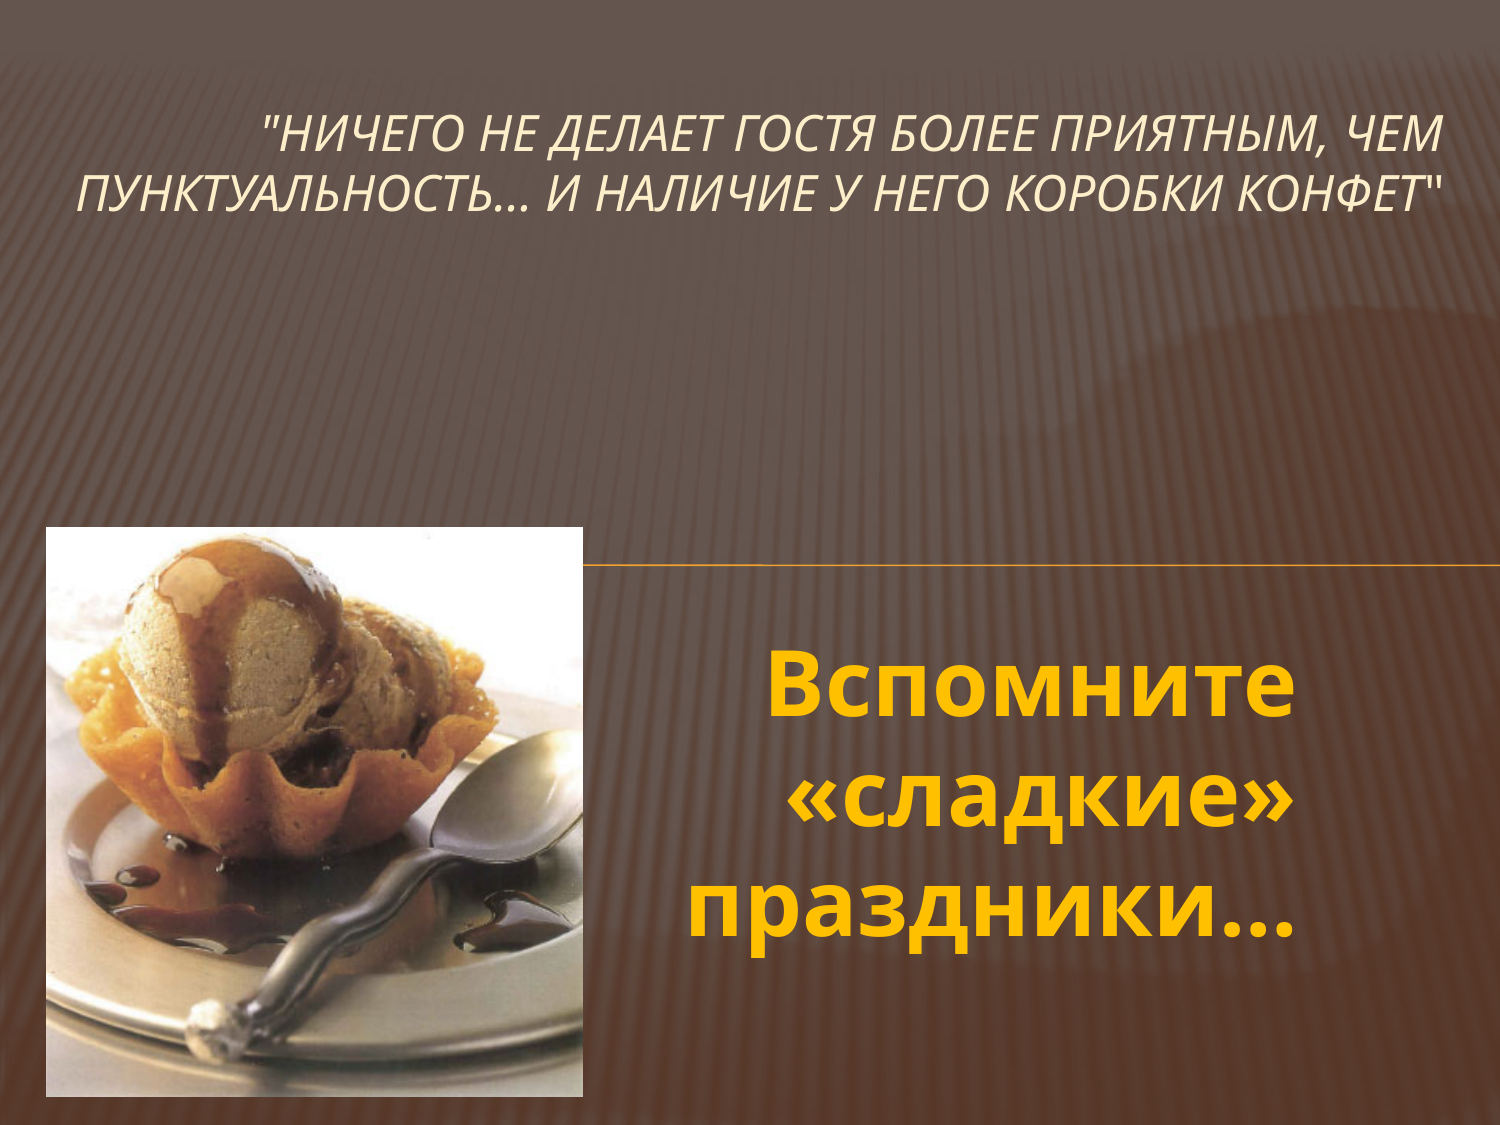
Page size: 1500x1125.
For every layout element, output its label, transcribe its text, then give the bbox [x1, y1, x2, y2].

title "Ничего не делает гостя более приятным, чем пунктуальность… и наличие у него коробки конфет" [35, 93, 1461, 289]
picture [46, 527, 584, 1097]
list Вспомните «сладкие» праздники… [591, 761, 1313, 962]
